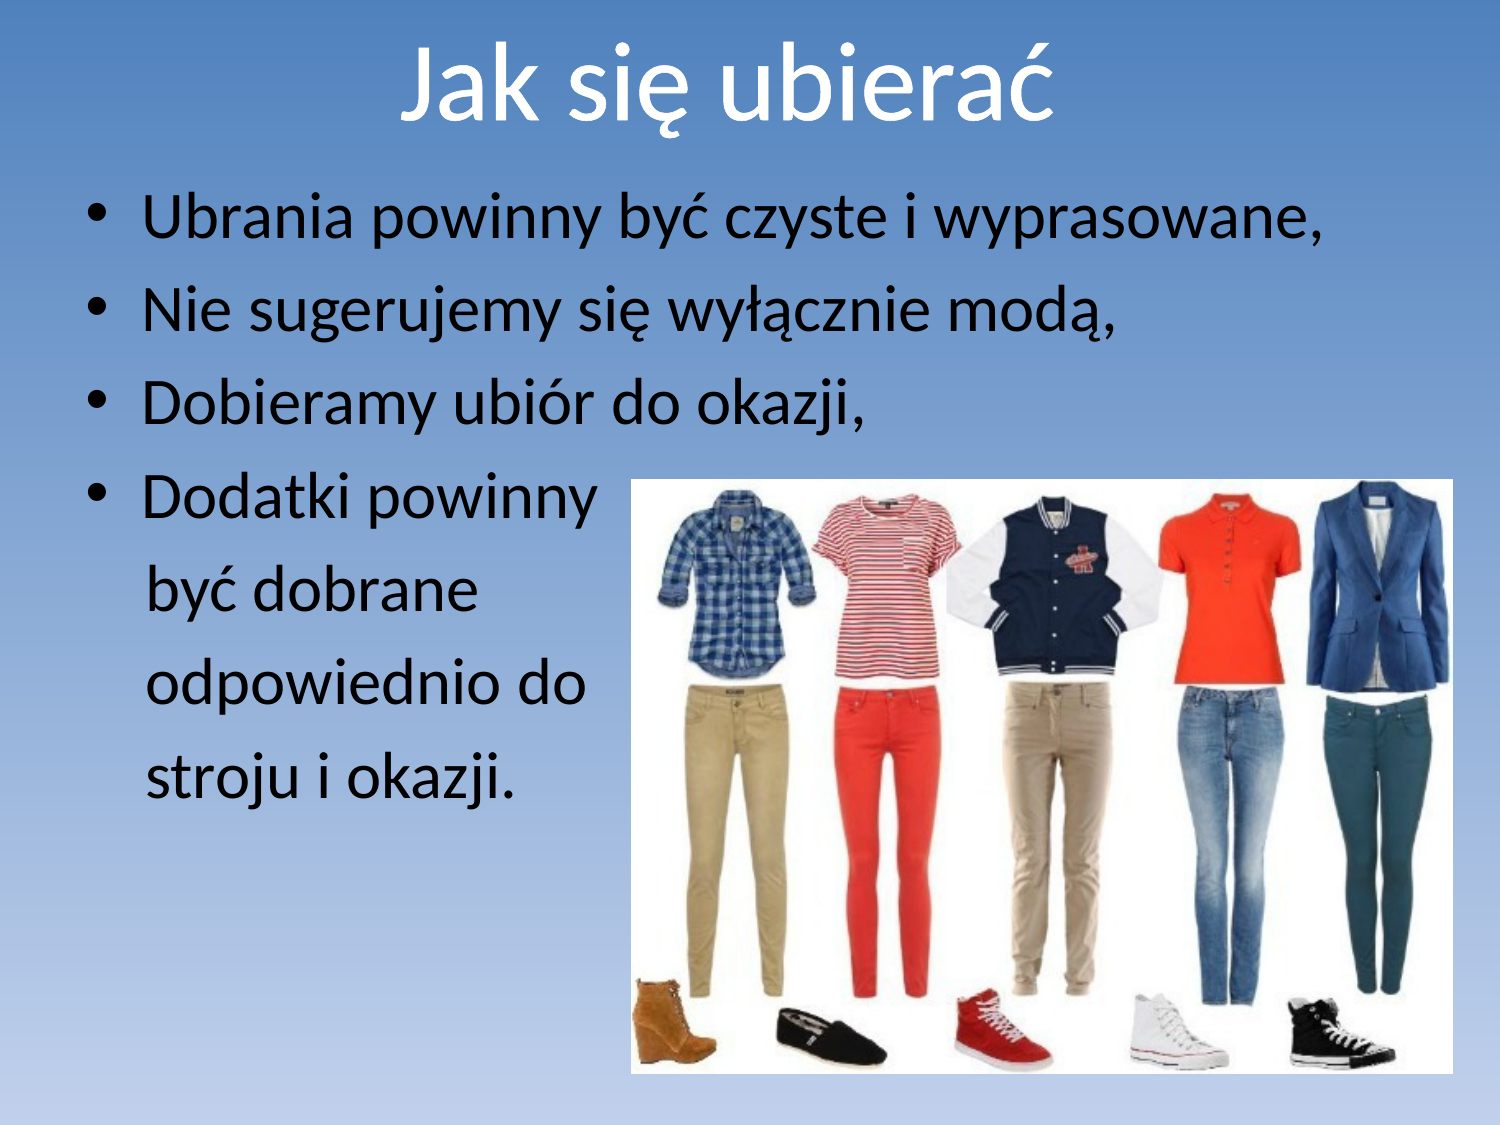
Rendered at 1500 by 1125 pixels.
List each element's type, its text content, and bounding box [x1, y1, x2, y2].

list Ubrania powinny być czyste i wyprasowane, Nie sugerujemy się wyłącznie modą, Dobieramy ubiór do okazji, Dodatki powinny być dobrane odpowiednio do stroju i okazji. [70, 164, 1377, 846]
picture [631, 479, 1453, 1074]
text_box Jak się ubierać [384, 0, 1071, 150]
